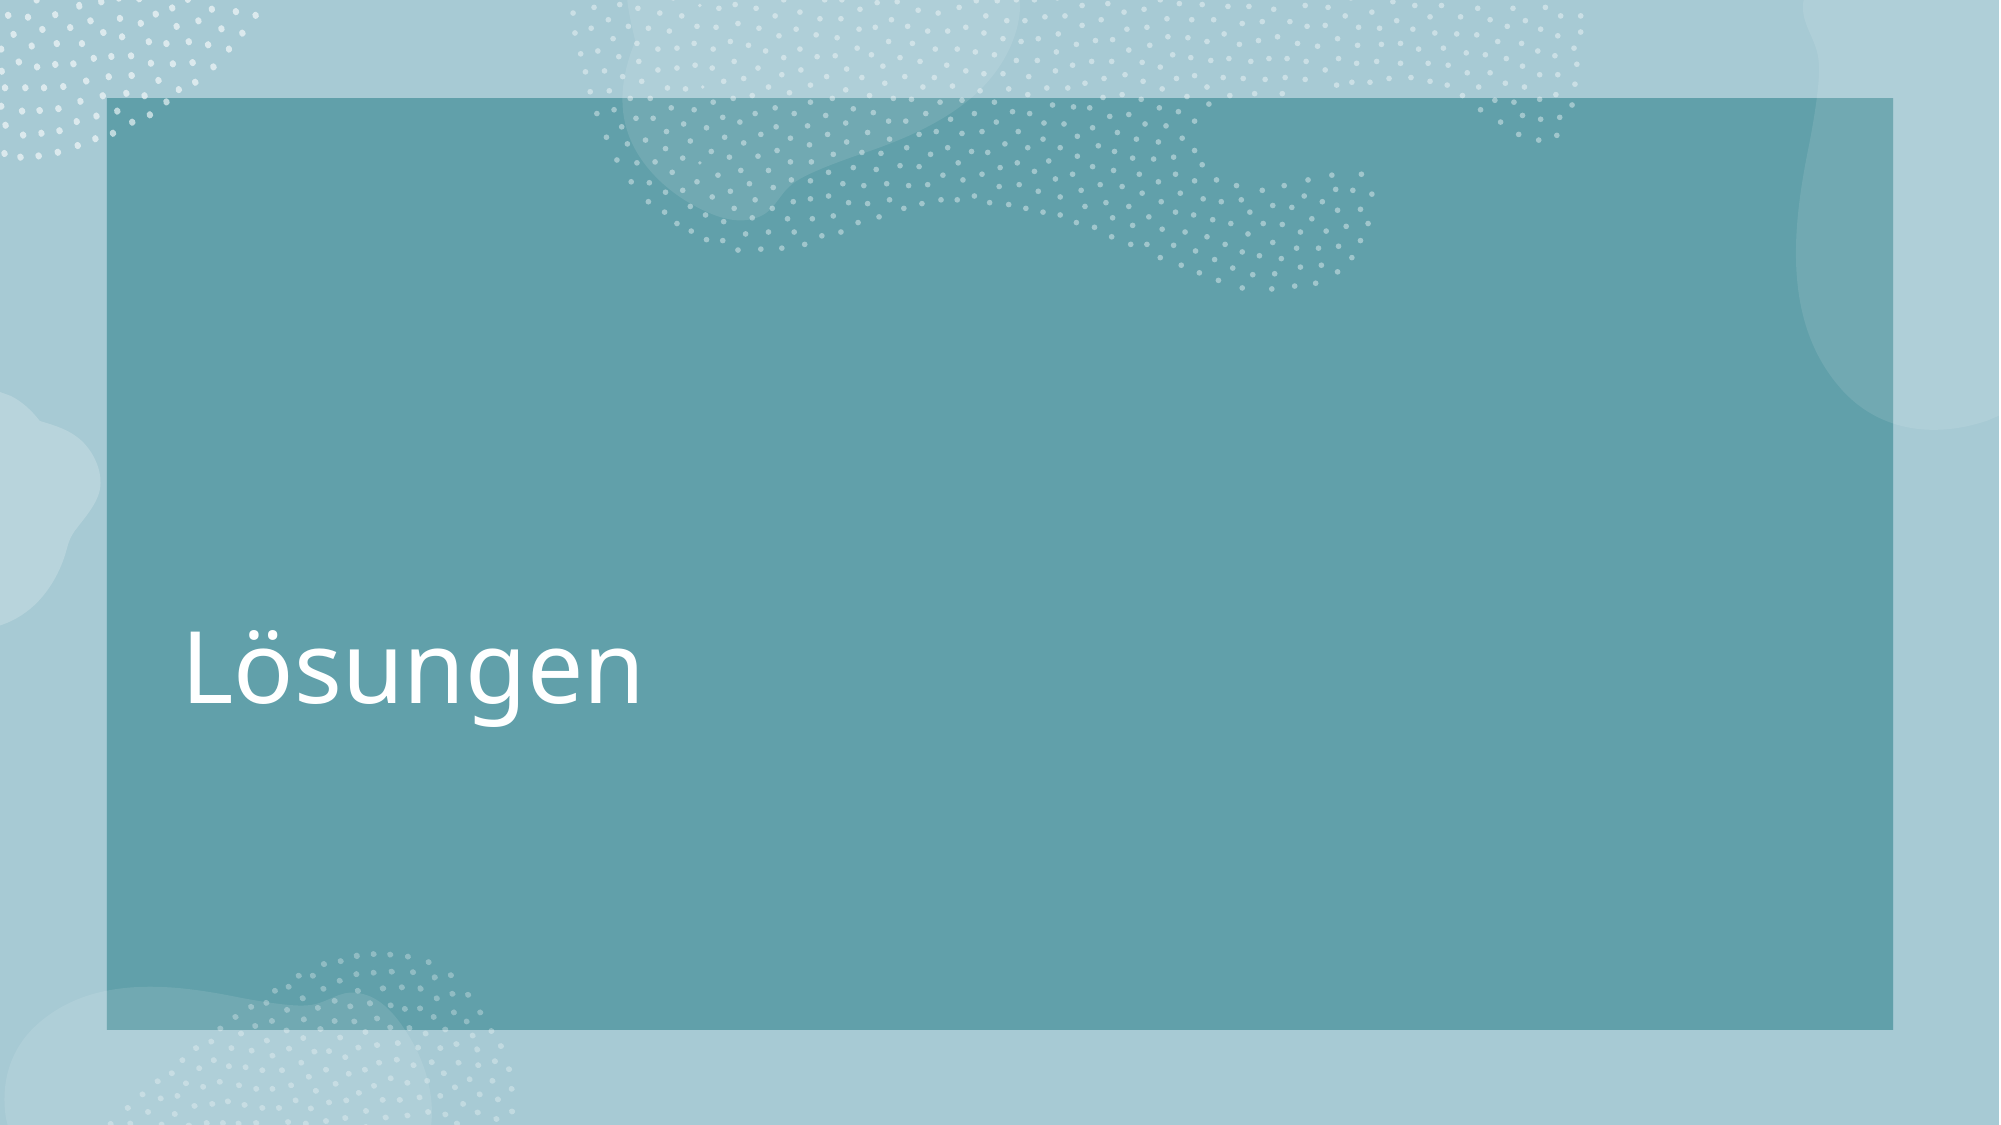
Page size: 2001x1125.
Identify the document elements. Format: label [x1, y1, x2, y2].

text_box [0, 0, 2000, 1125]
